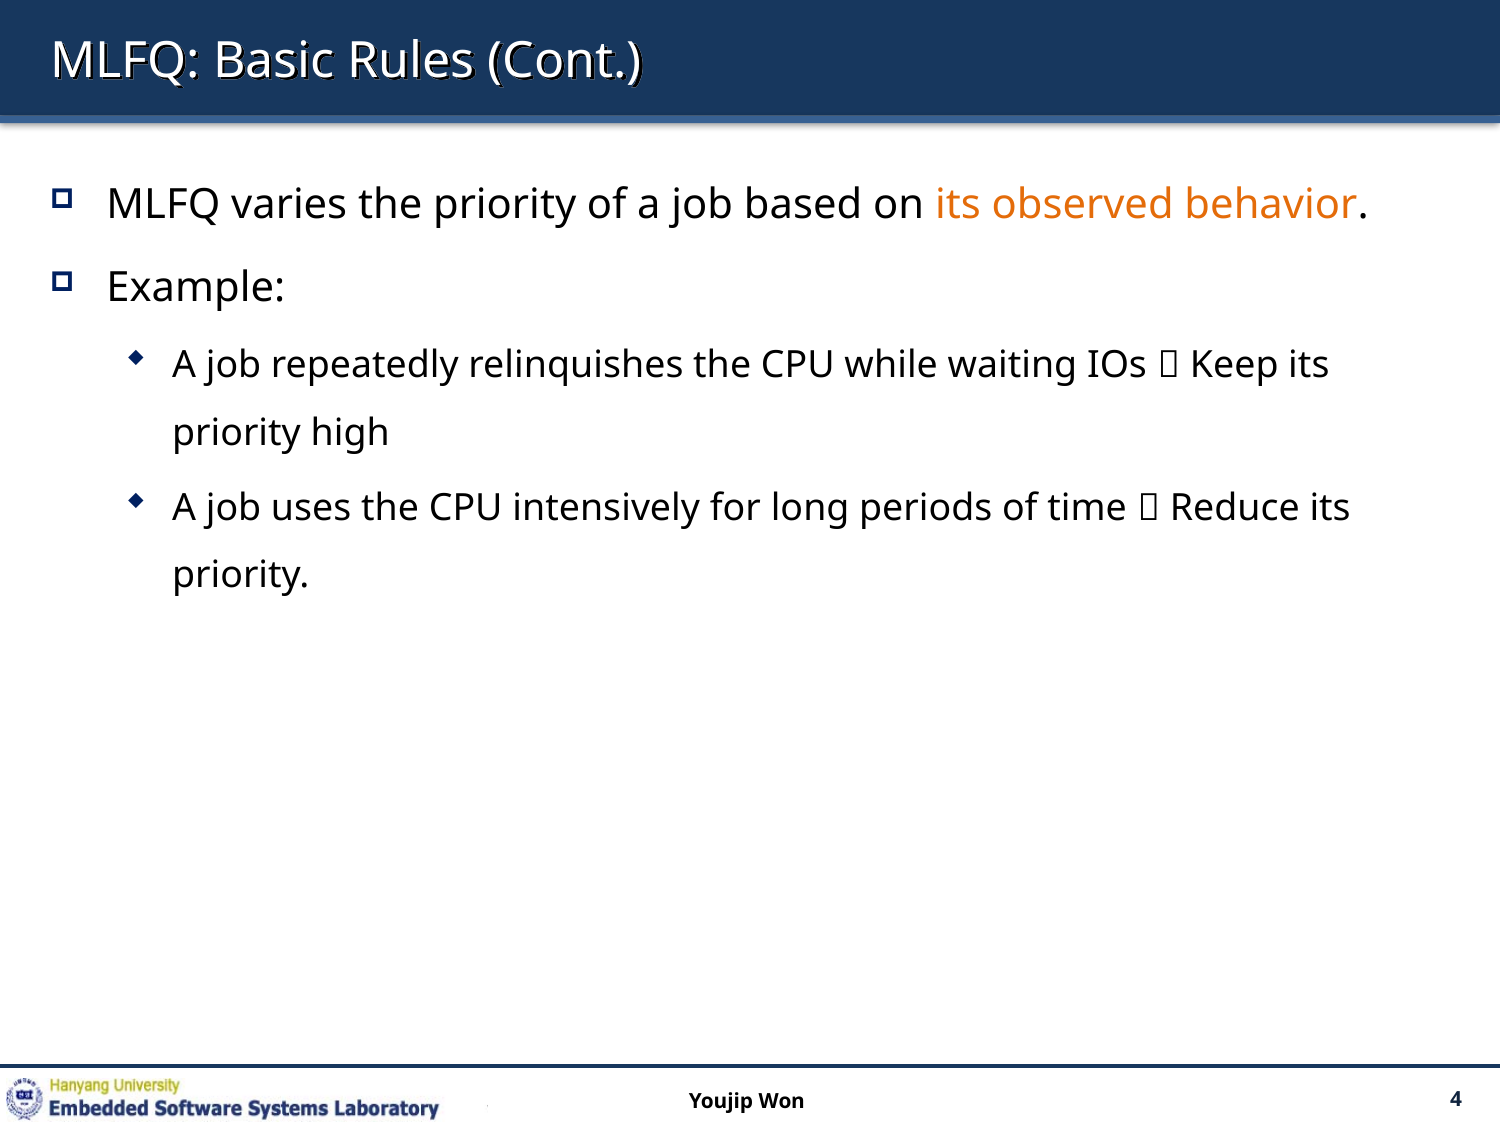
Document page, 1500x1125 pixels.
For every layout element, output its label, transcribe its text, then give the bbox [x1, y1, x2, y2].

slide_number 4 [1306, 1081, 1483, 1118]
list MLFQ varies the priority of a job based on its observed behavior. Example: A job repeatedly relinquishes the CPU while waiting IOs  Keep its priority high A job uses the CPU intensively for long periods of time  Reduce its priority. [34, 144, 1477, 1048]
footer Youjip Won [497, 1079, 997, 1117]
title MLFQ: Basic Rules (Cont.) [34, 8, 1477, 106]
picture [6, 1078, 488, 1122]
